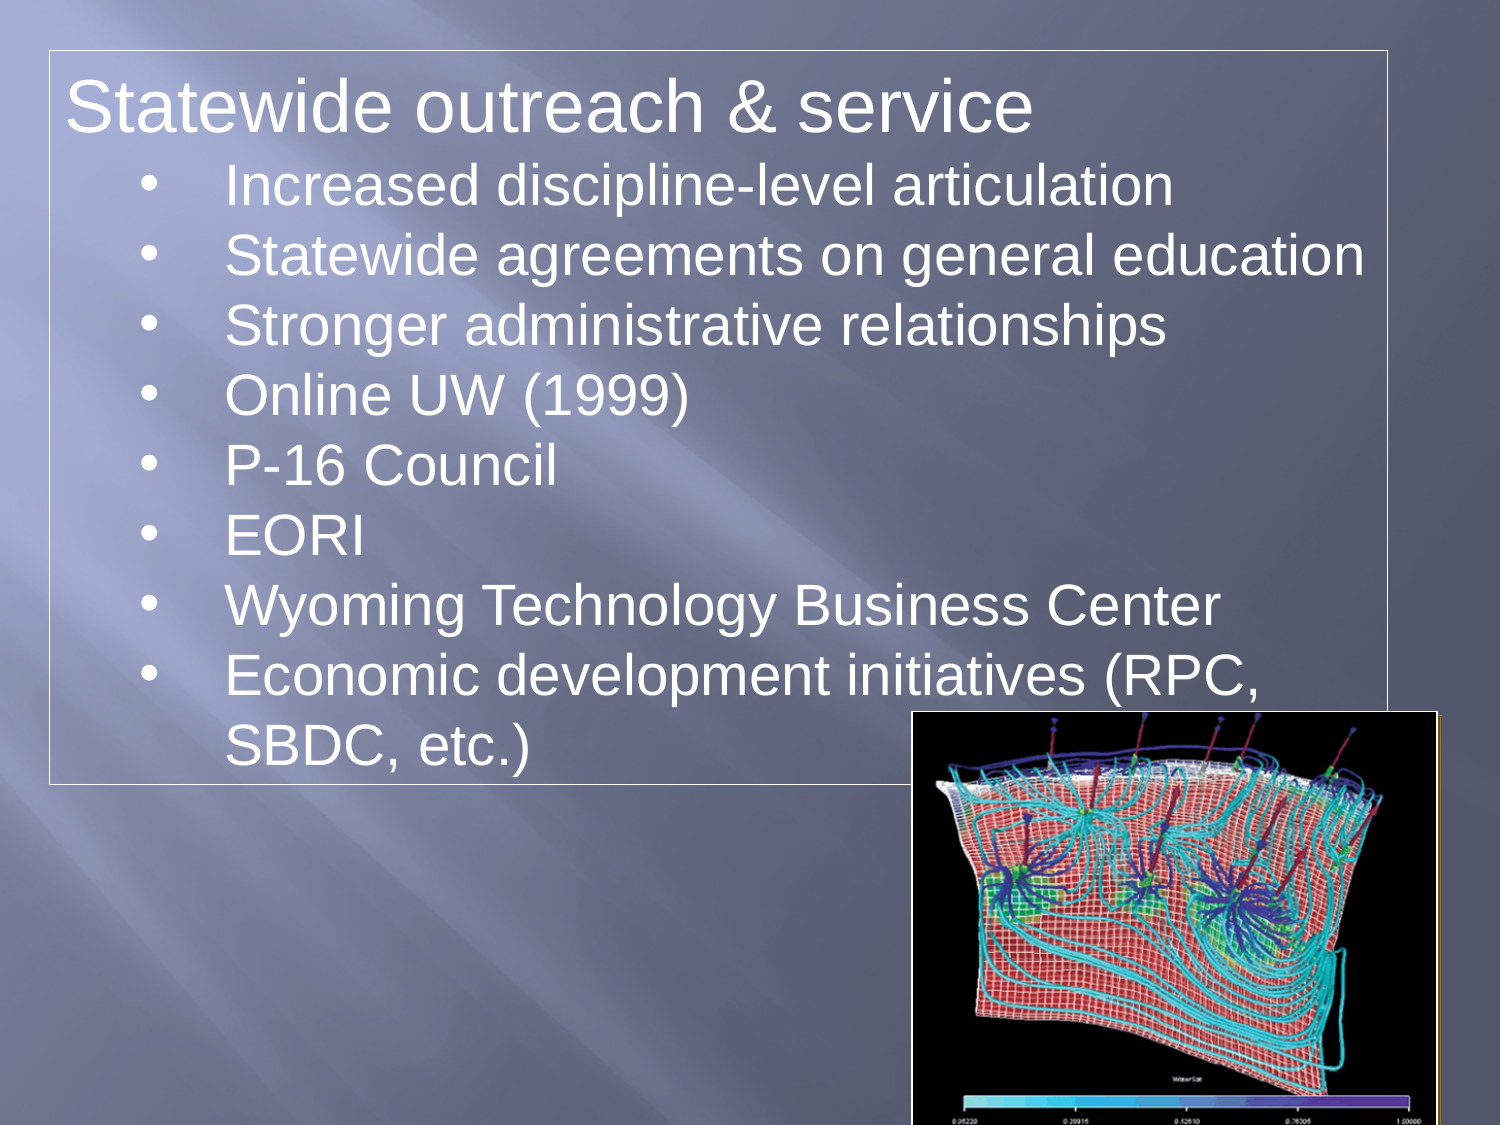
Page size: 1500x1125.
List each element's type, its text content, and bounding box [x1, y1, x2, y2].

text_box Statewide outreach & service Increased discipline-level articulation Statewide agreements on general education Stronger administrative relationships Online UW (1999) P-16 Council EORI Wyoming Technology Business Center Economic development initiatives (RPC, SBDC, etc.) [49, 50, 1388, 785]
picture [912, 712, 1437, 1125]
